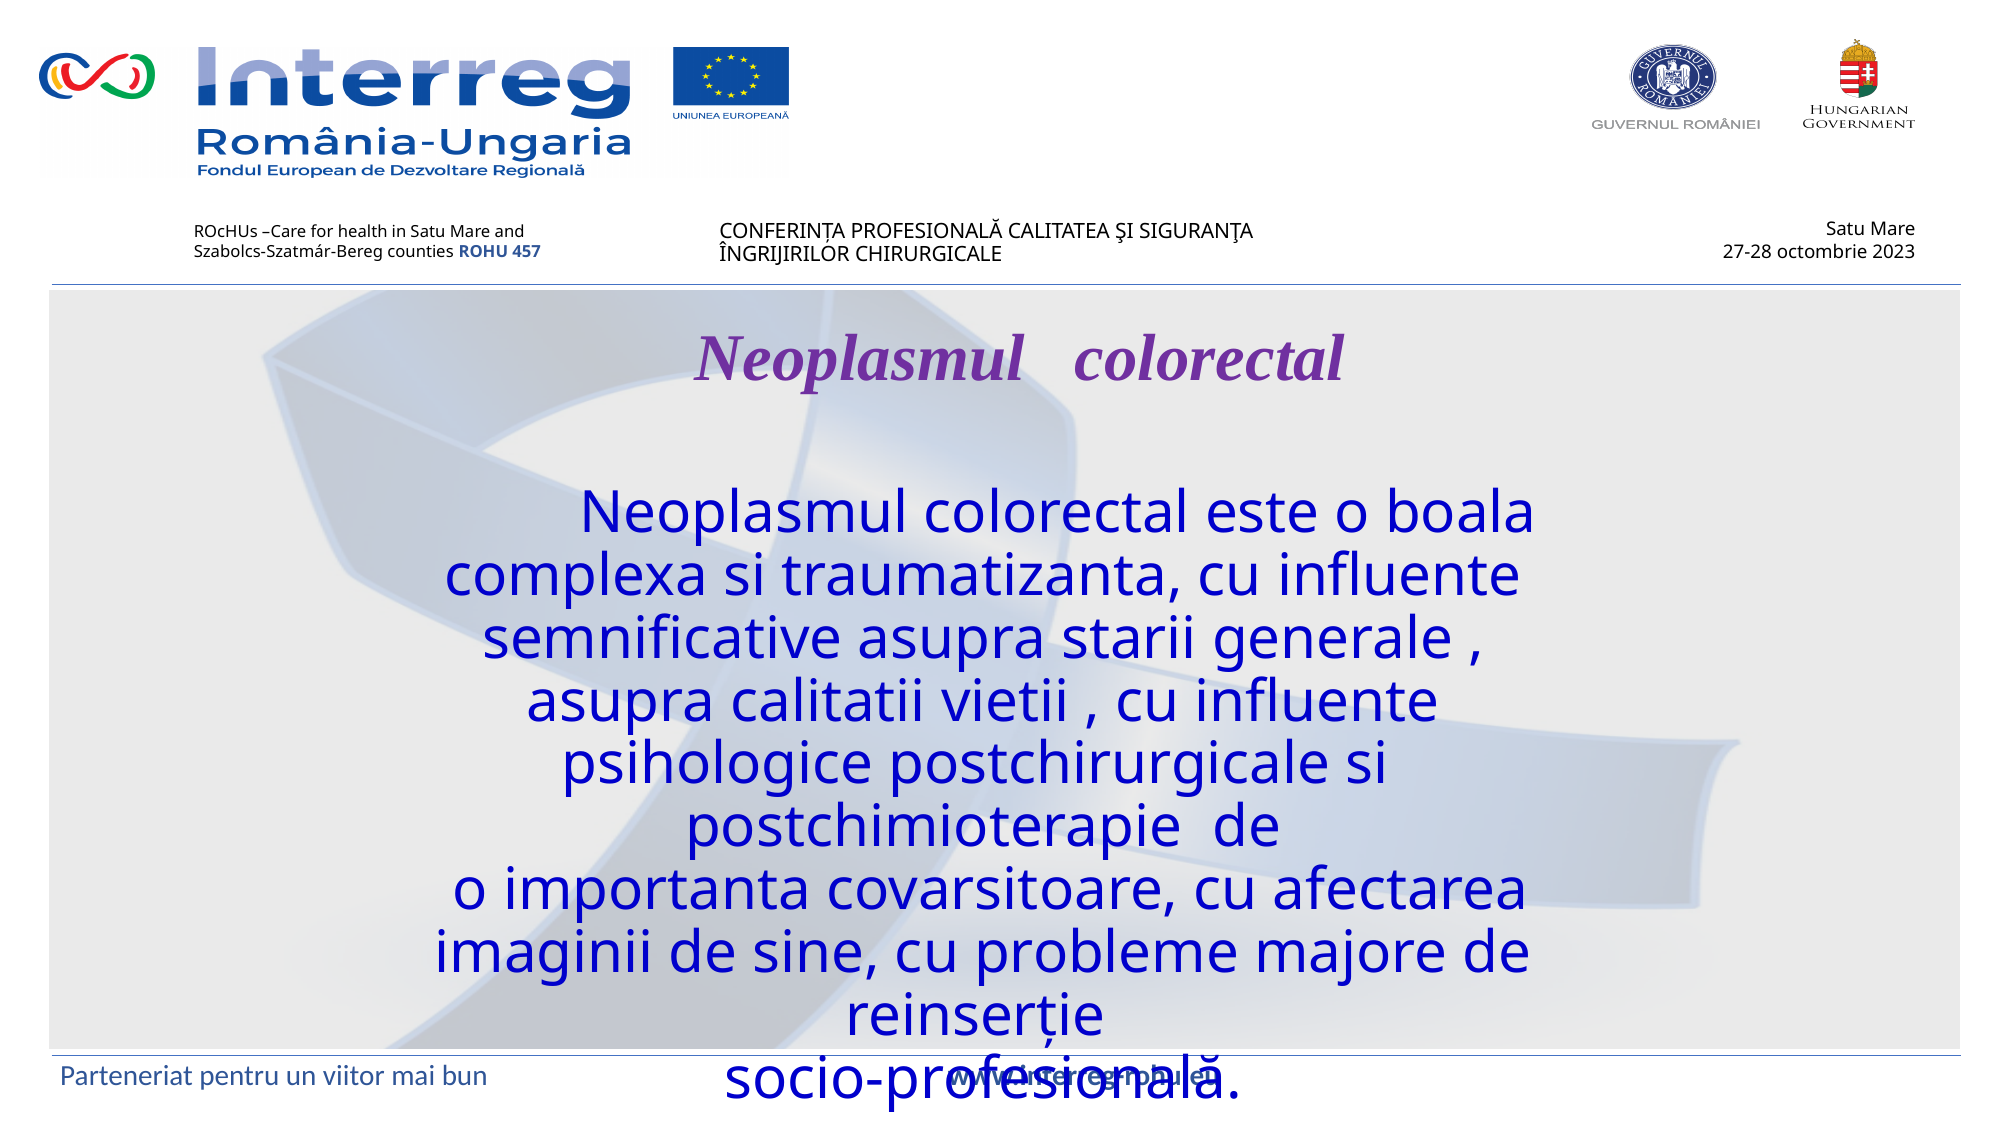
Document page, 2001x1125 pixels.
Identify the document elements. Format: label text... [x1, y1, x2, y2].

footer Parteneriat pentru un viitor mai bun www.interreg-rohu.eu [1596, 1043, 1955, 1104]
text_box Neoplasmul colorectal [420, 306, 1621, 401]
picture [1592, 39, 1915, 129]
footer Parteneriat pentru un viitor mai bun www.interreg-rohu.eu [45, 1043, 370, 1104]
picture [39, 47, 789, 178]
picture [49, 290, 1960, 1049]
text_box Neoplasmul colorectal este o boala complexa si traumatizanta, cu influente semnificative asupra starii generale , asupra calitatii vietii , cu influente psihologice postchirurgicale si postchimioterapie de o importanta covarsitoare, cu afectarea imaginii de sine, cu probleme majore de reinserție socio-profesională. [370, 474, 1596, 1125]
